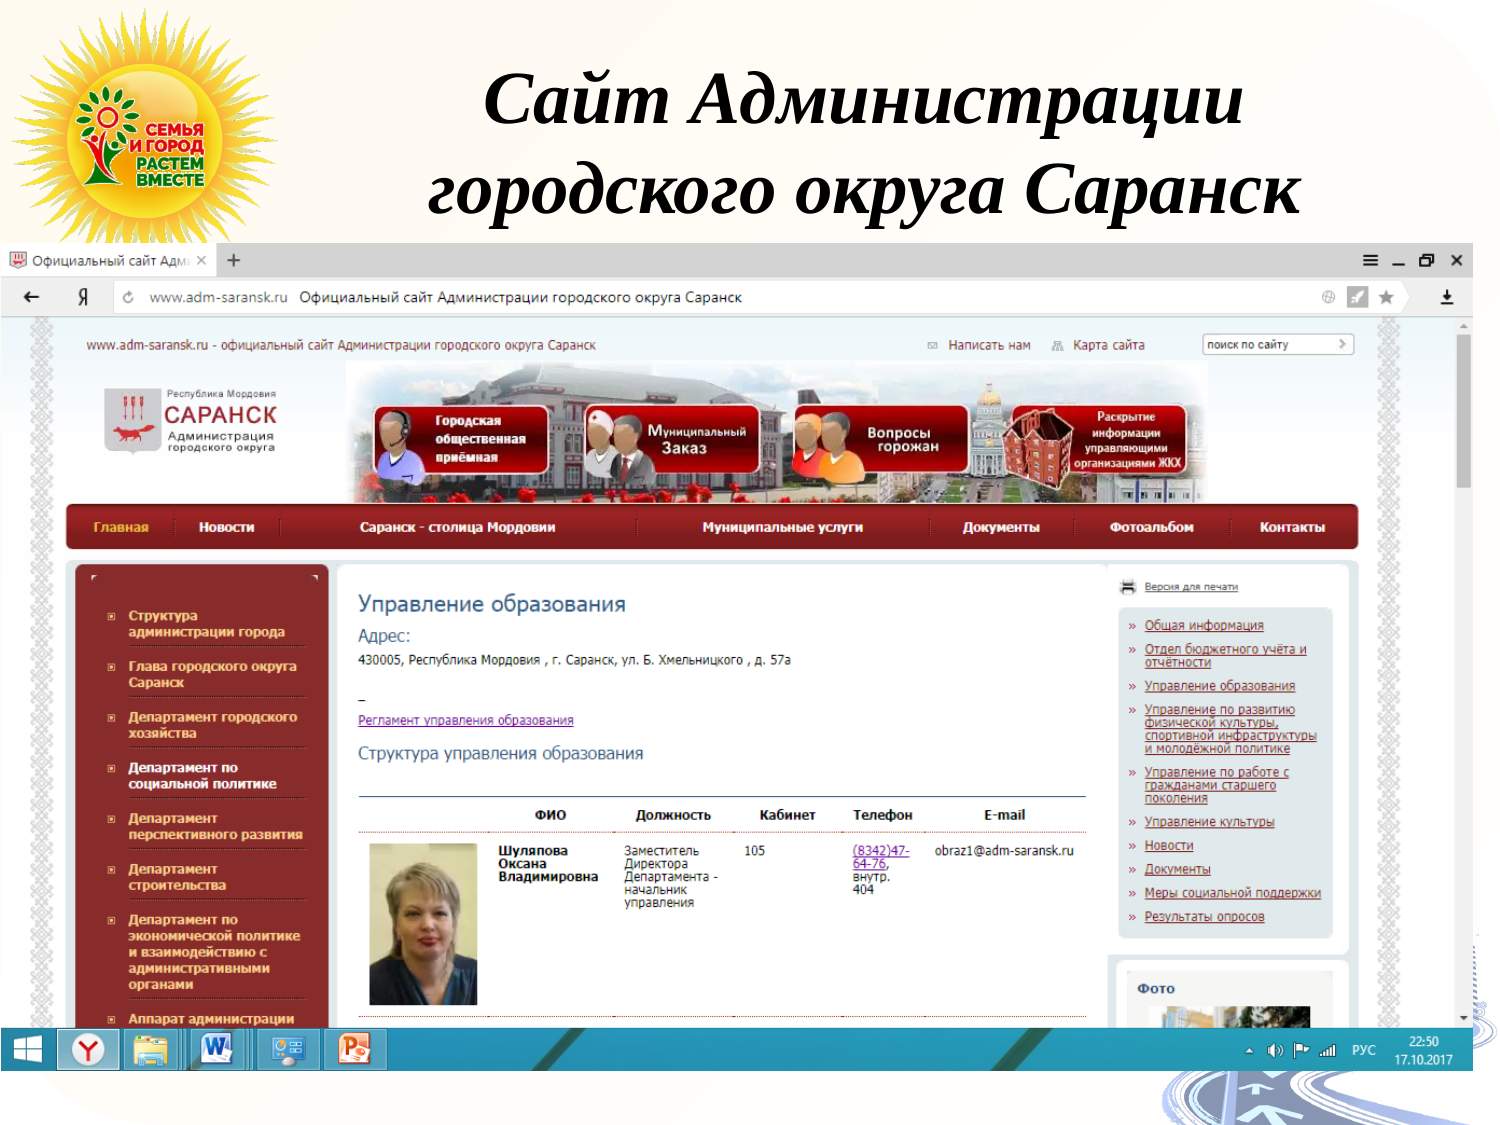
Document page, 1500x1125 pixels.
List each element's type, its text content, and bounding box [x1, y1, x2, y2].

picture [0, 0, 1473, 1071]
title Сайт Администрации городского округа Саранск [304, 45, 1425, 233]
picture [35, 70, 247, 211]
